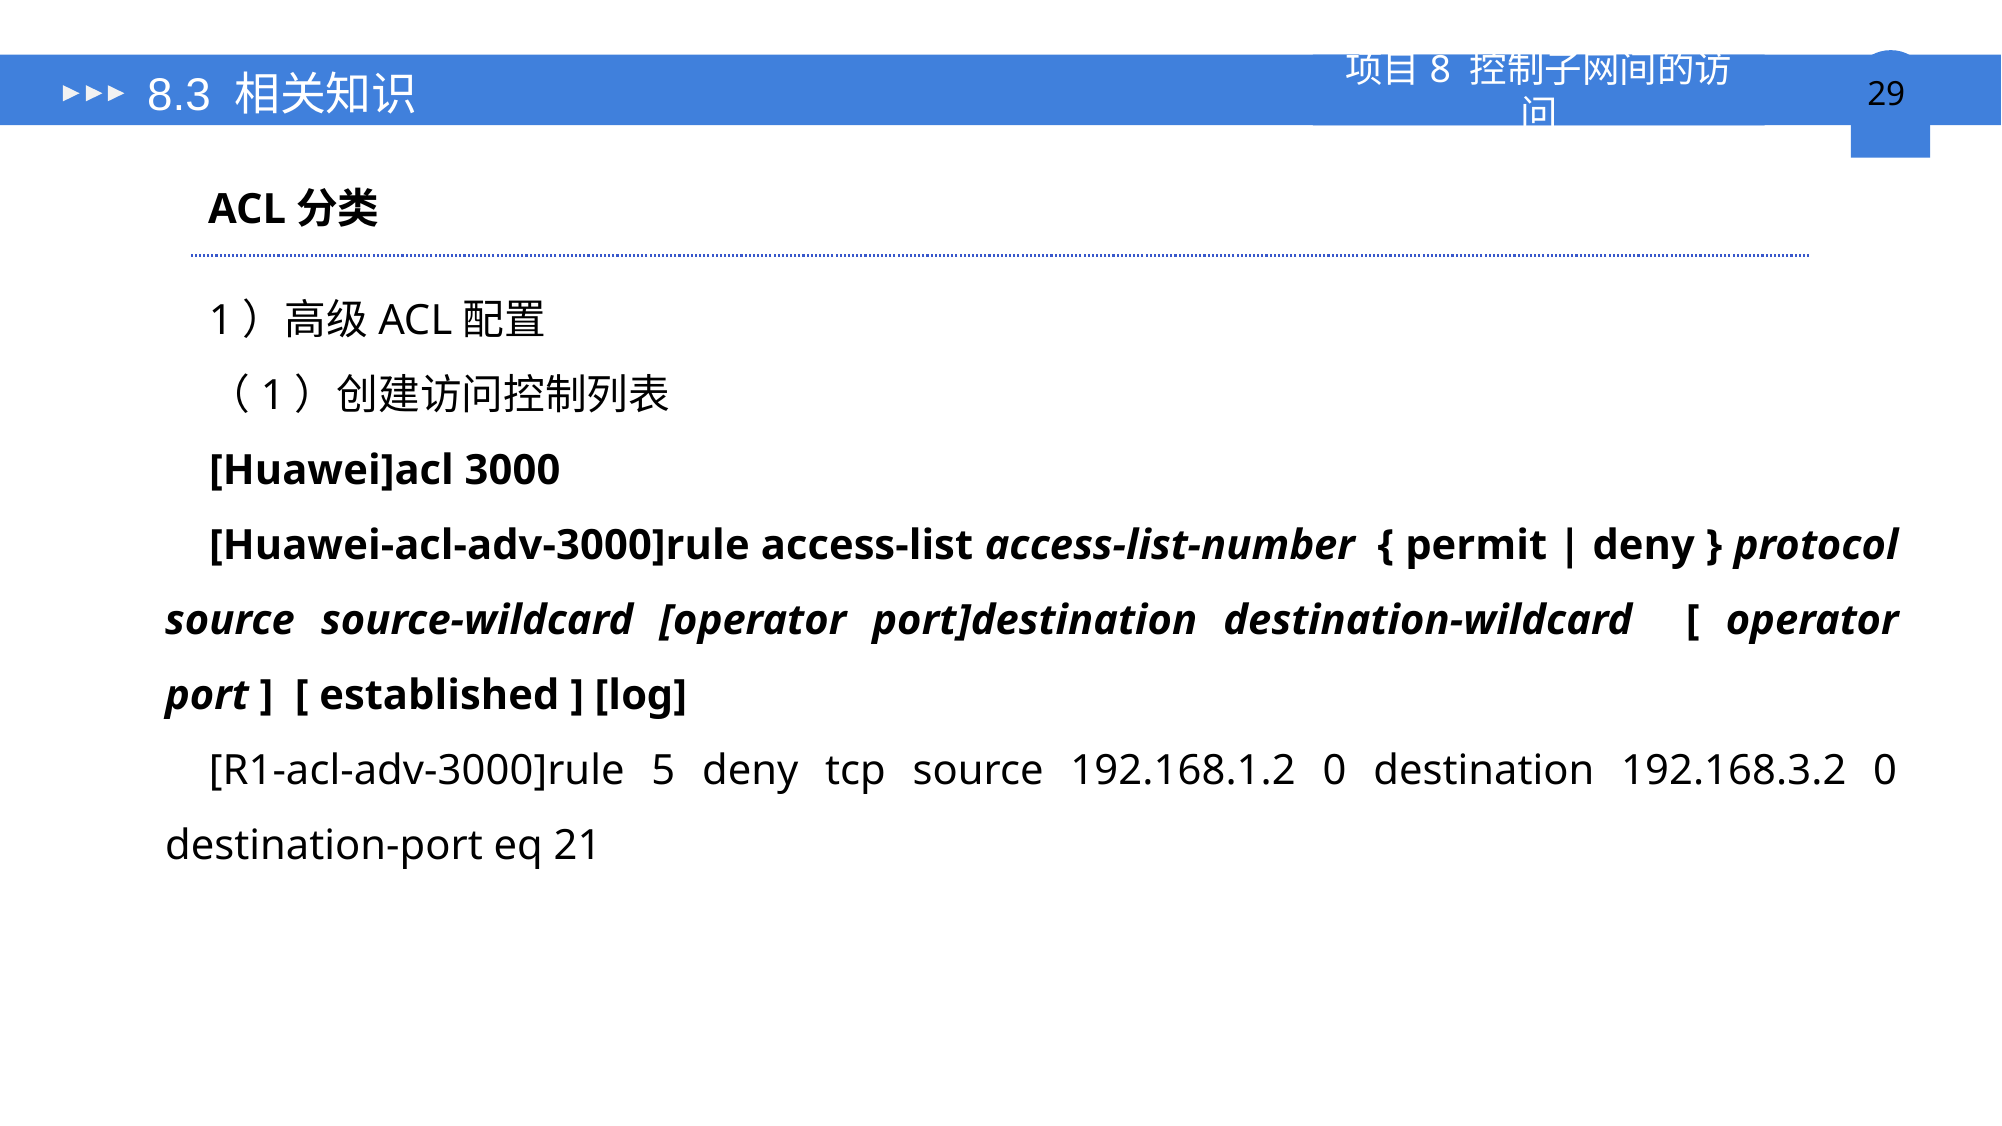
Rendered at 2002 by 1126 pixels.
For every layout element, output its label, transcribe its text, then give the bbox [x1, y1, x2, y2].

list ACL分类 [138, 161, 1901, 238]
title 8.3 相关知识 [127, 59, 1207, 126]
text_box 1）高级ACL配置 （1）创建访问控制列表 [Huawei]acl 3000 [Huawei-acl-adv-3000]rule access-list access-list-number { permit | deny } protocol source source-wildcard [operator port]destination destination-wildcard [ operator port ] [ established ] [log] [R1-acl-adv-3000]rule 5 deny tcp source 192.168.1.2 0 destination 192.168.3.2 0 destination-port eq 21 [150, 260, 1914, 950]
